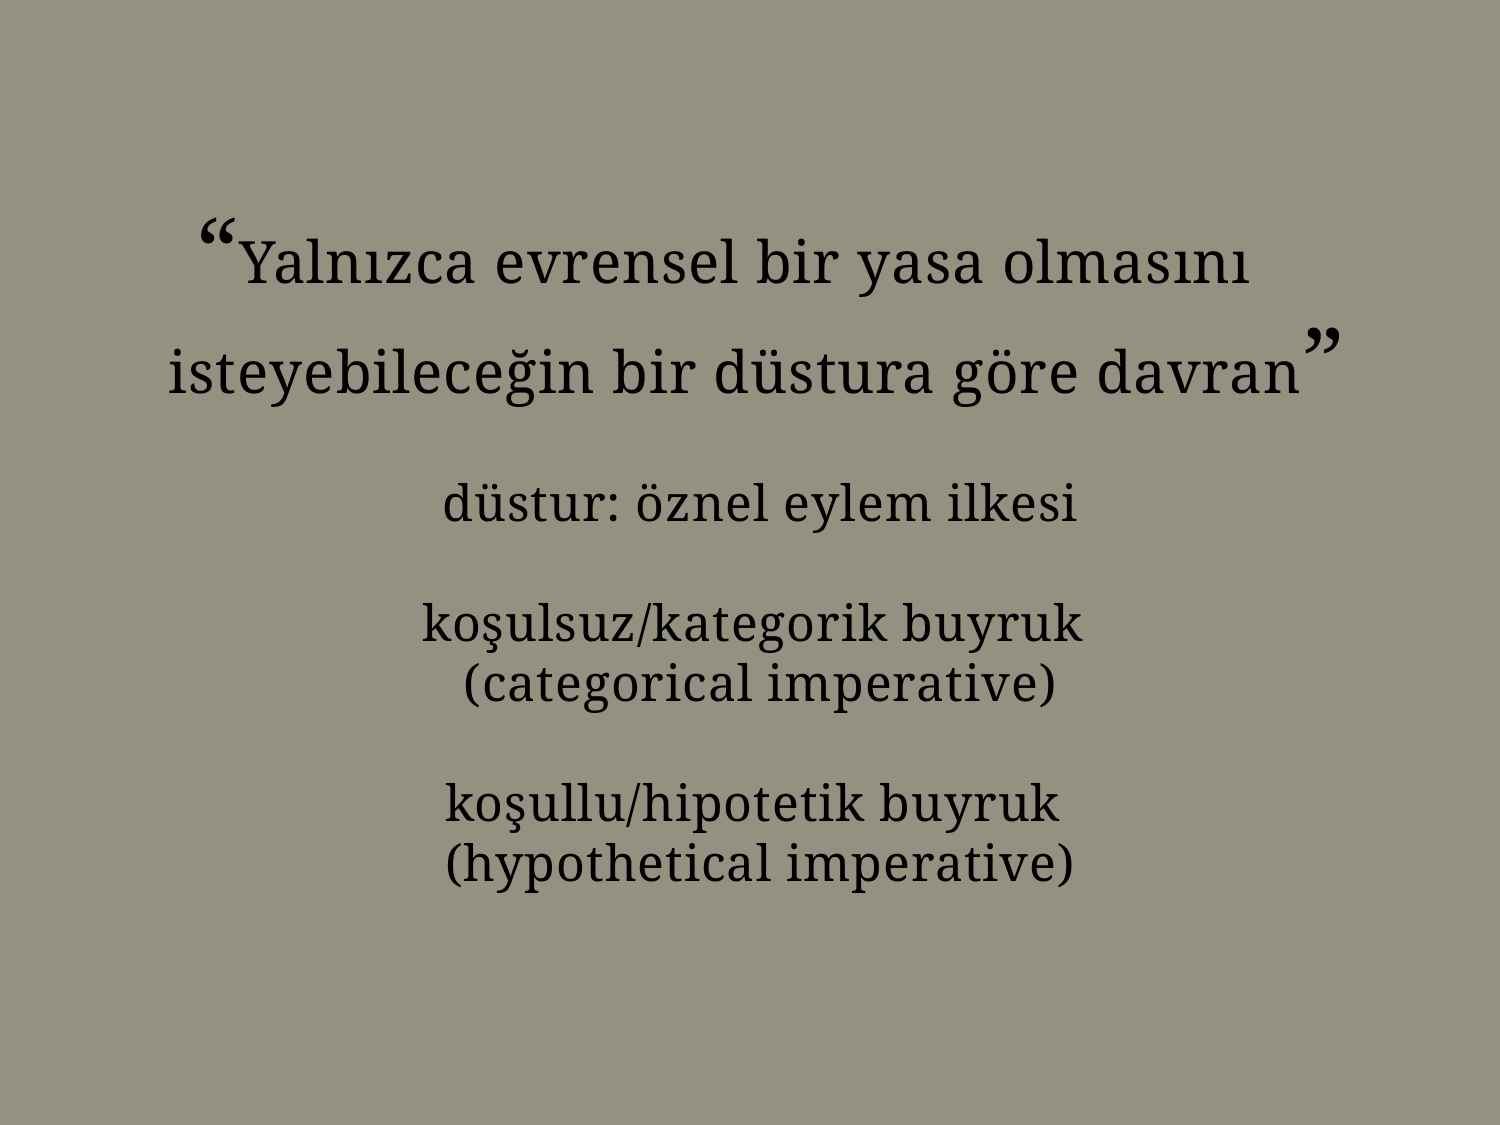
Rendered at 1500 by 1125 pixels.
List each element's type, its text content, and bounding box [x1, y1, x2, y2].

text_box “Yalnızca evrensel bir yasa olmasını isteyebileceğin bir düstura göre davran” düstur: öznel eylem ilkesi koşulsuz/kategorik buyruk (categorical imperative) koşullu/hipotetik buyruk (hypothetical imperative) [105, 184, 1360, 900]
